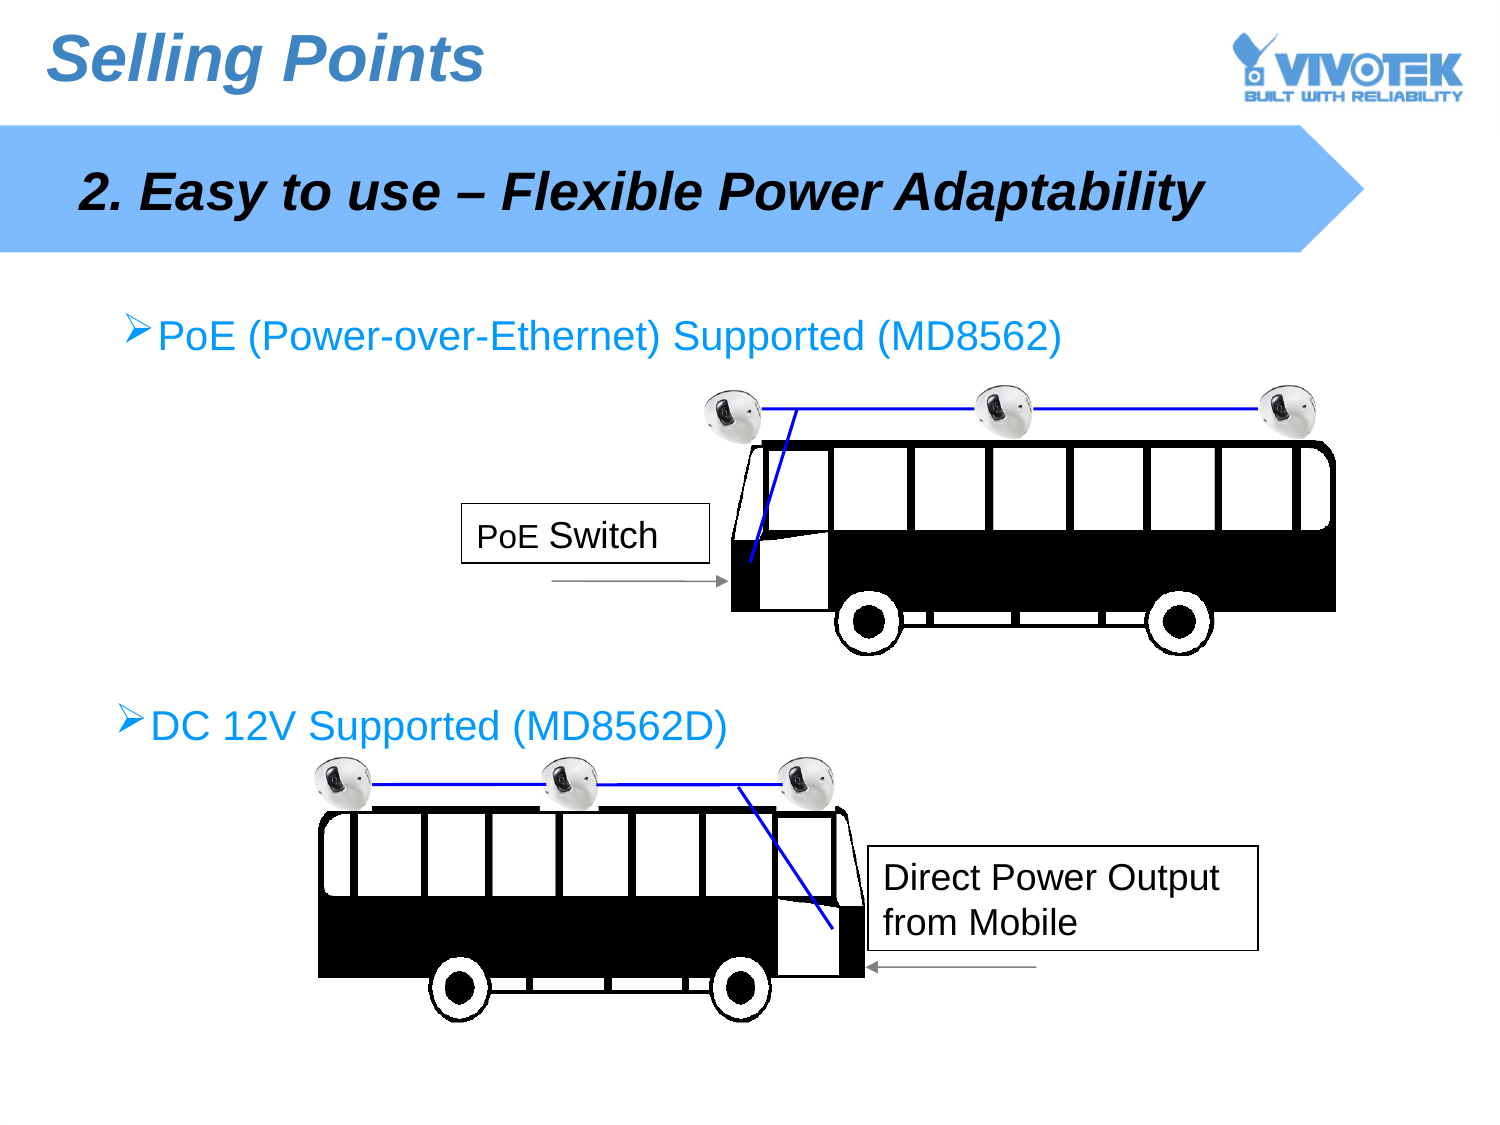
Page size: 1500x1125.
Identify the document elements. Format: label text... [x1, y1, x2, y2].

text_box Selling Points [31, 7, 502, 102]
text_box PoE (Power-over-Ethernet) Supported (MD8562) [107, 290, 1384, 366]
text_box [0, 125, 1324, 253]
text_box Direct Power Output from Mobile [885, 846, 1258, 951]
picture [0, 0, 1500, 363]
text_box DC 12V Supported (MD8562D) [100, 681, 1376, 756]
text_box PoE Switch [461, 503, 709, 564]
text_box 2. Easy to use – Flexible Power Adaptability [64, 148, 1353, 229]
text_box [1353, 177, 1365, 201]
picture [0, 349, 1500, 1125]
